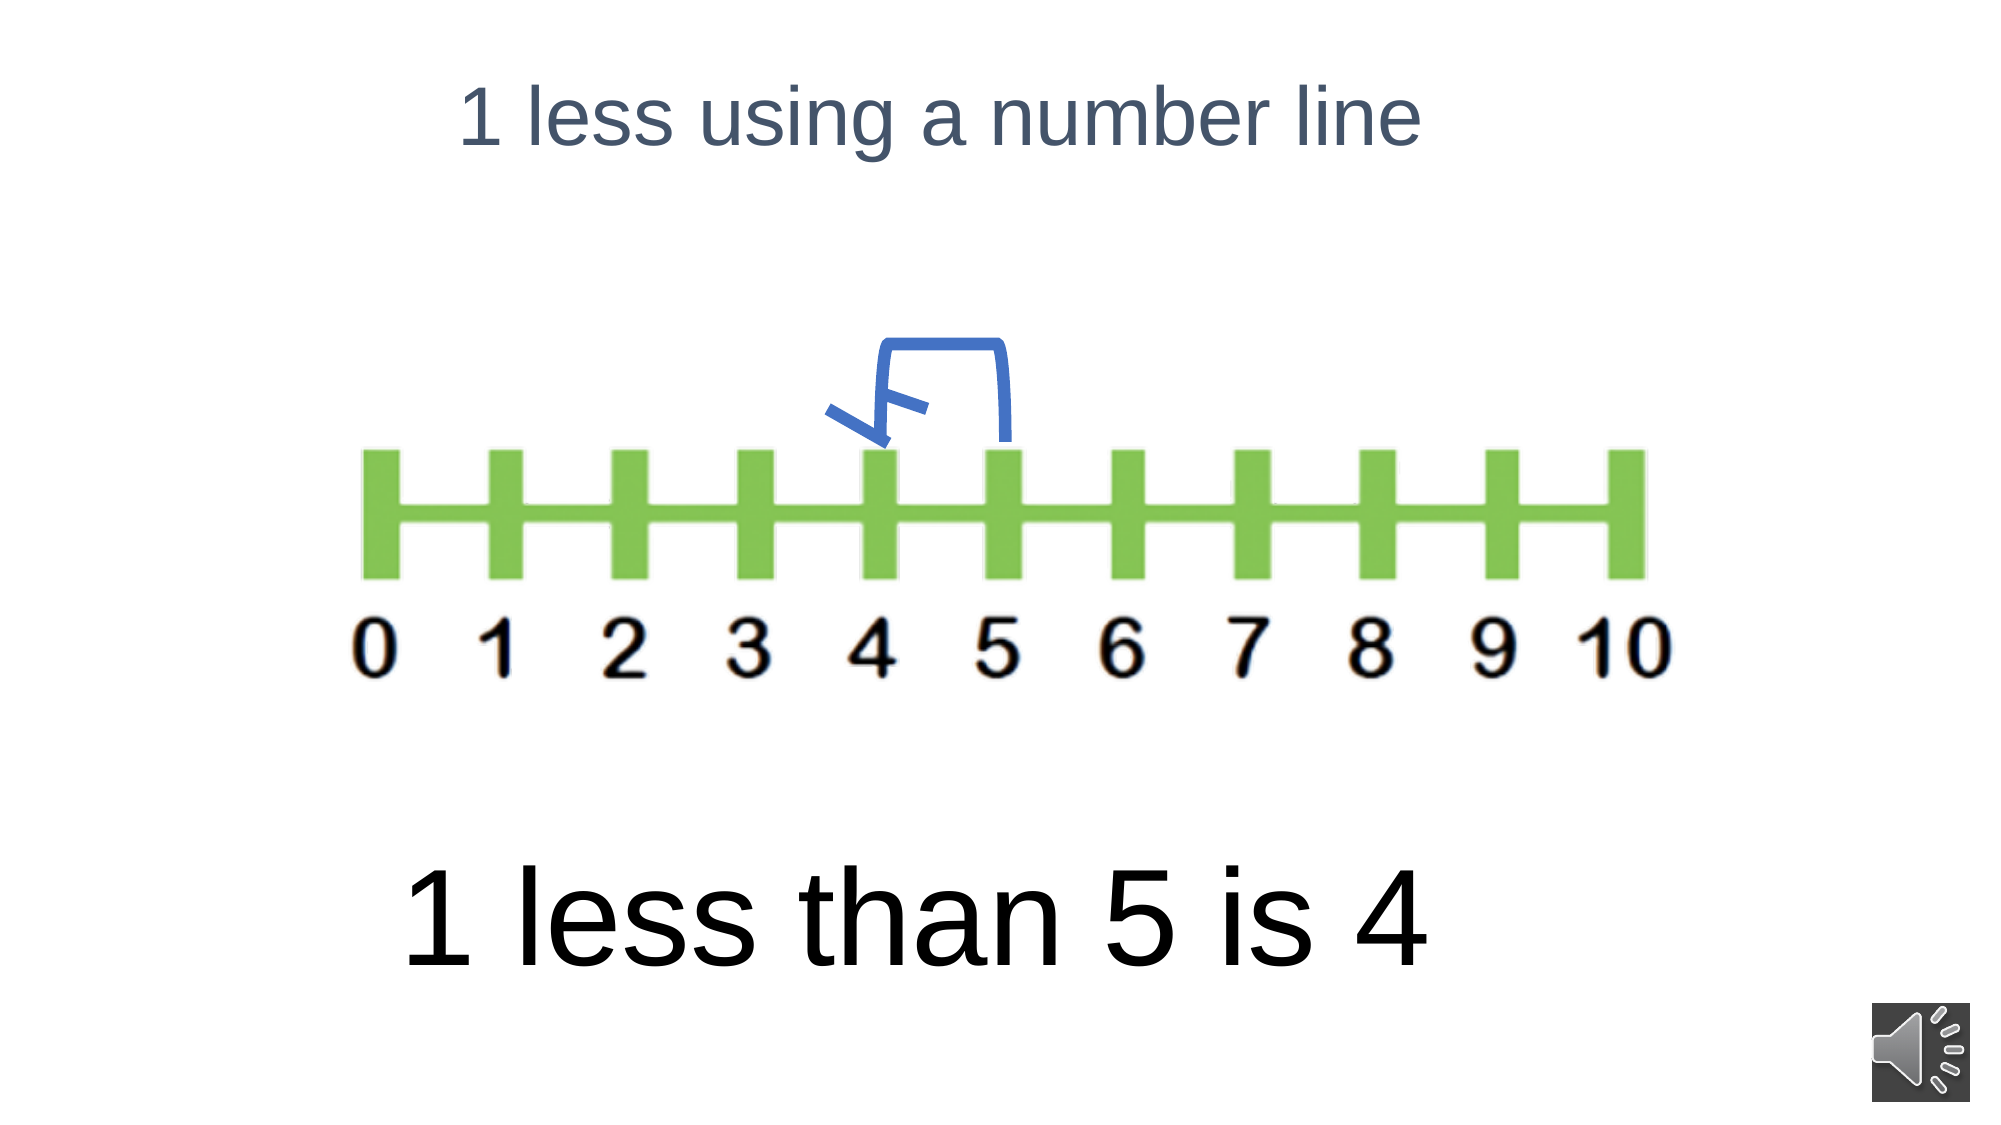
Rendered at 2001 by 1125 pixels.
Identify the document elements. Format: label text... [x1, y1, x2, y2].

picture [243, 339, 1788, 786]
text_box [827, 344, 1006, 444]
text_box 1 less using a number line [409, 54, 1496, 170]
picture [1870, 1002, 1971, 1103]
text_box 1 less than 5 is 4 [385, 820, 2000, 1001]
